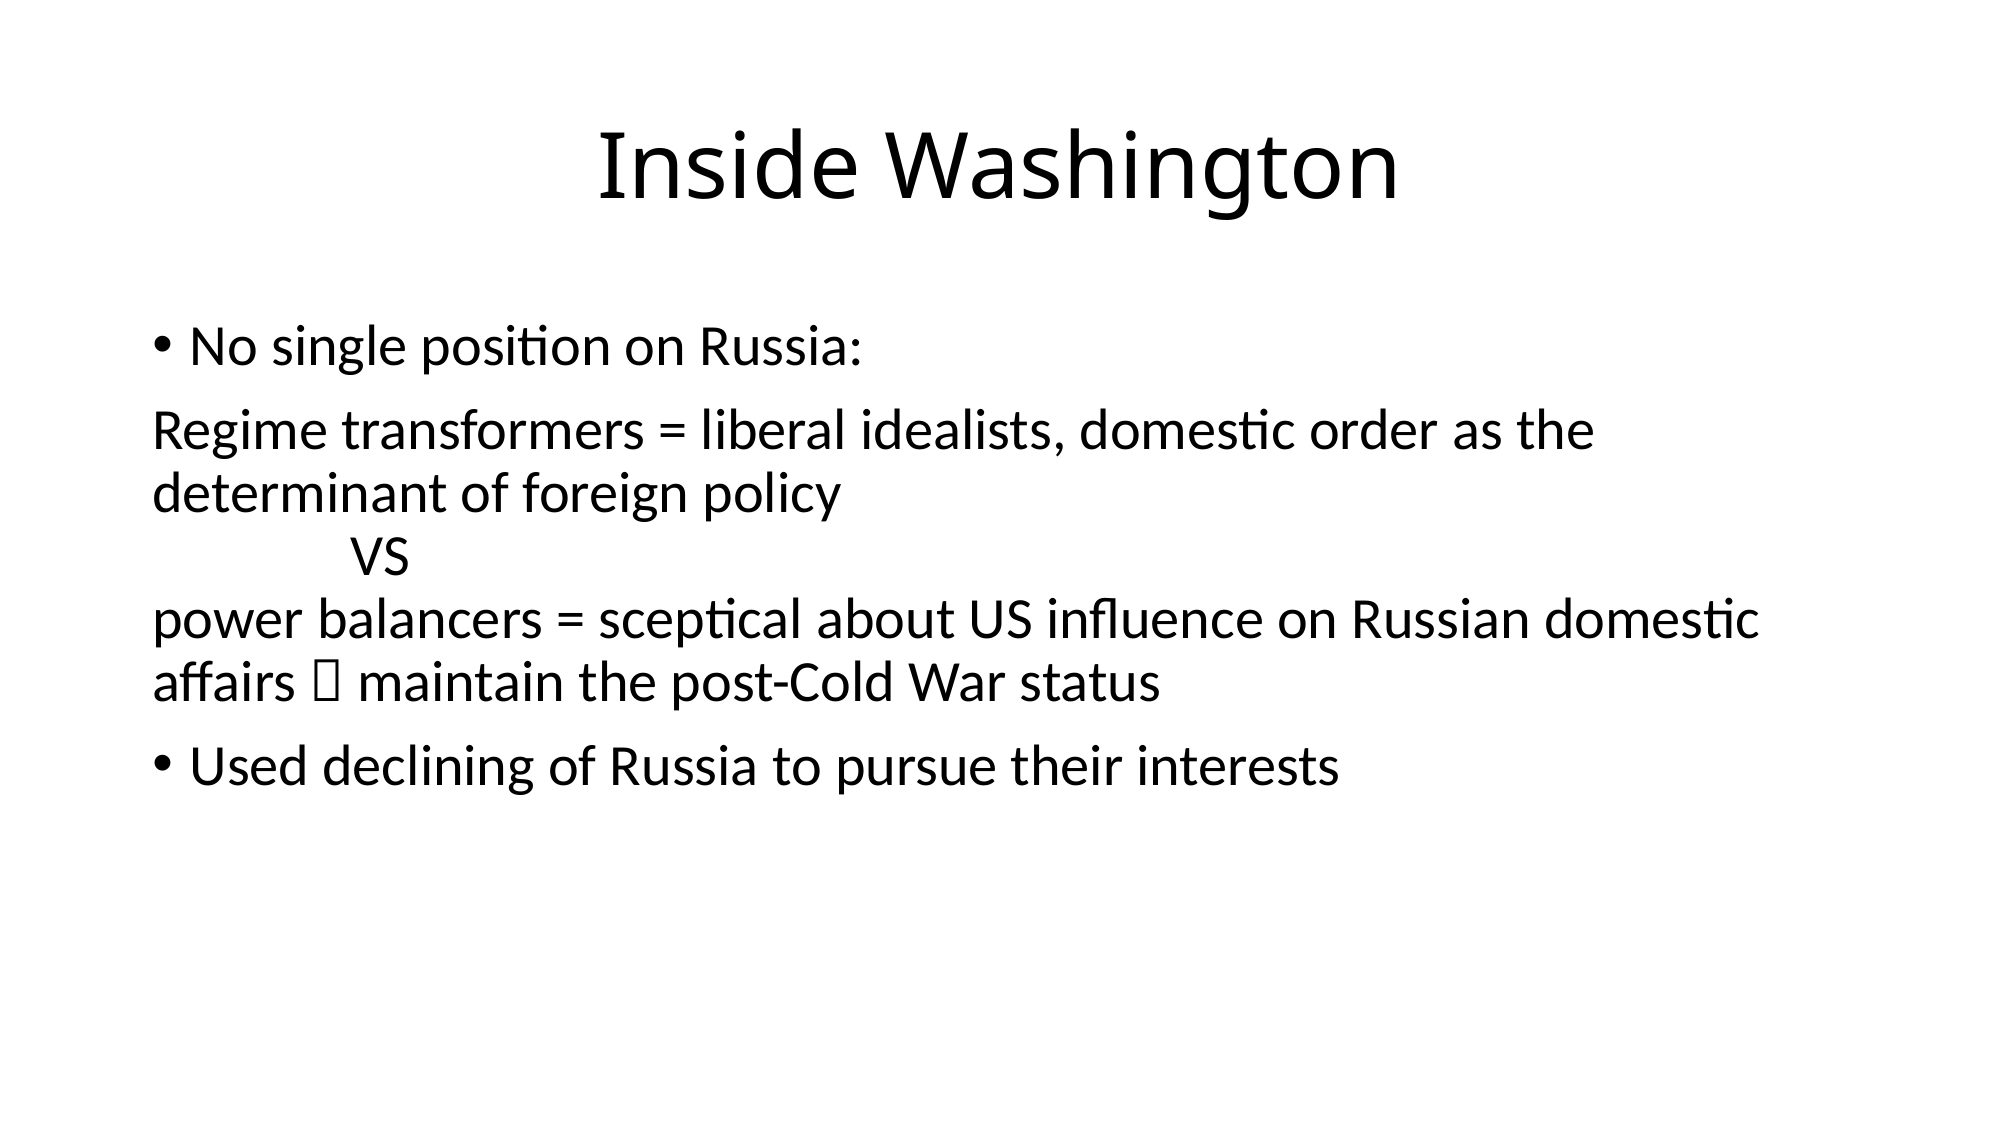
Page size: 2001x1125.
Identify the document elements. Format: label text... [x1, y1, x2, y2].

title Inside Washington [137, 59, 1863, 278]
list No single position on Russia: Regime transformers = liberal idealists, domestic order as the determinant of foreign policy VS power balancers = sceptical about US influence on Russian domestic affairs  maintain the post-Cold War status Used declining of Russia to pursue their interests [137, 307, 1863, 1022]
